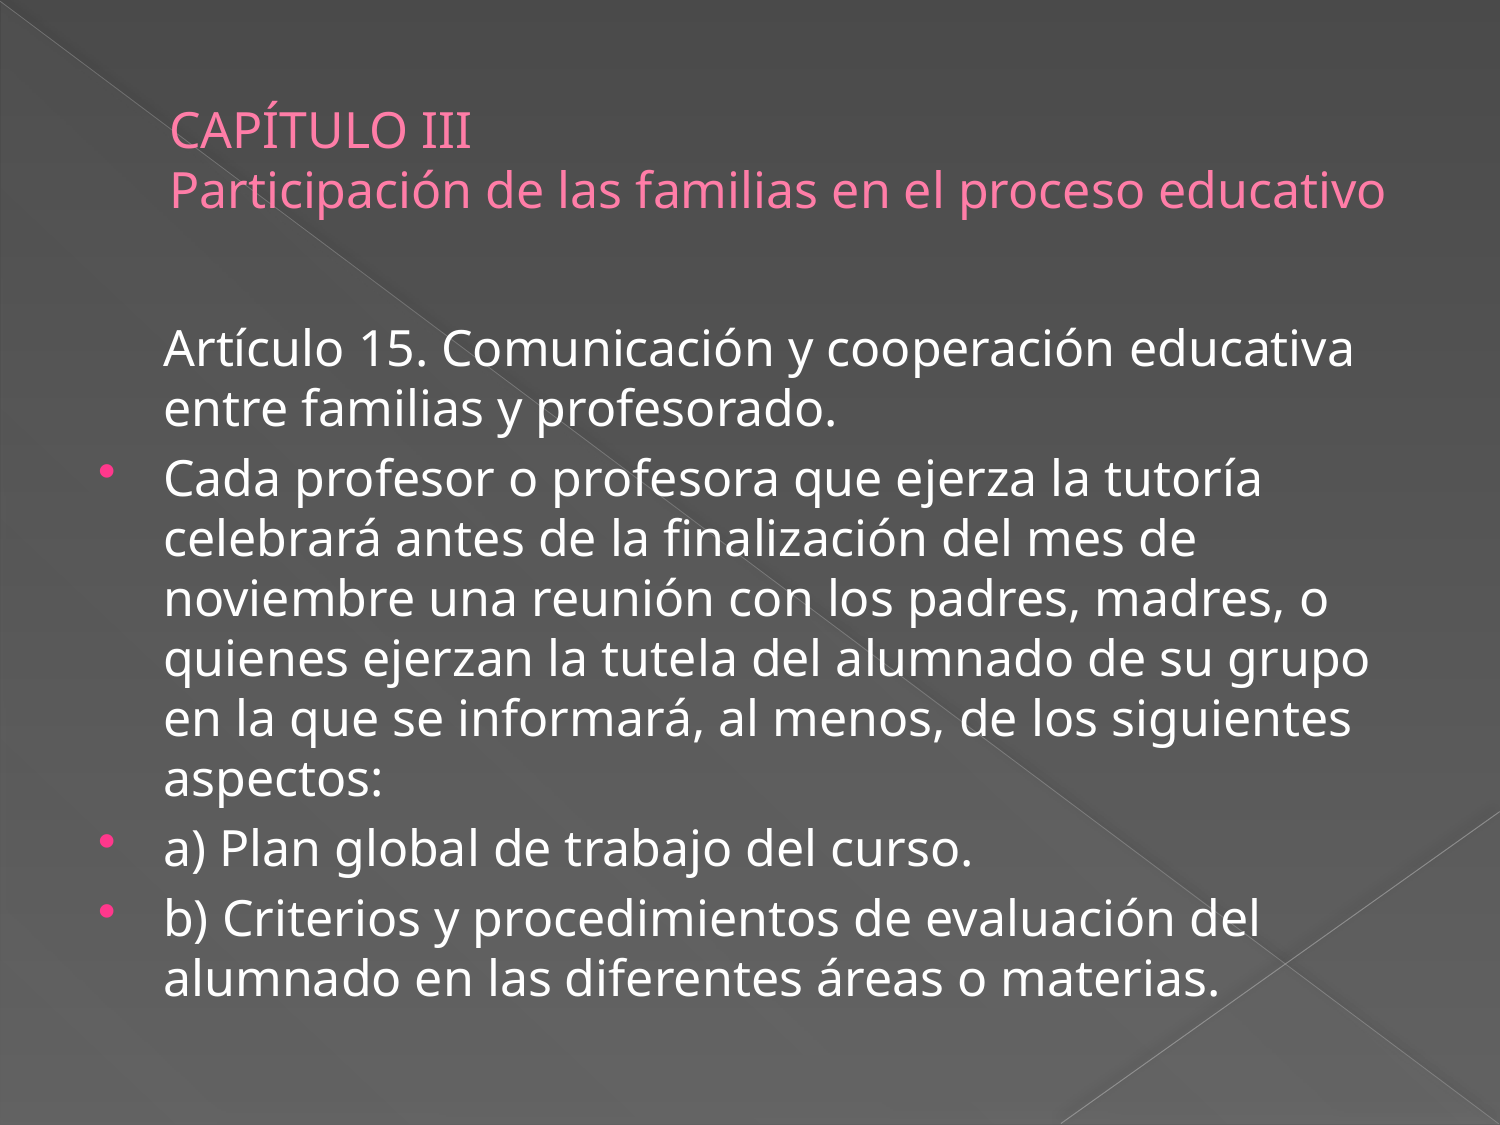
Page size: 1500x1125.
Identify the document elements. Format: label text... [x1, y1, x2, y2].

list Artículo 15. Comunicación y cooperación educativa entre familias y profesorado. Cada profesor o profesora que ejerza la tutoría celebrará antes de la finalización del mes de noviembre una reunión con los padres, madres, o quienes ejerzan la tutela del alumnado de su grupo en la que se informará, al menos, de los siguientes aspectos: a) Plan global de trabajo del curso. b) Criterios y procedimientos de evaluación del alumnado en las diferentes áreas o materias. [75, 308, 1425, 1059]
title CAPÍTULO III Participación de las familias en el proceso educativo [75, 43, 1425, 274]
